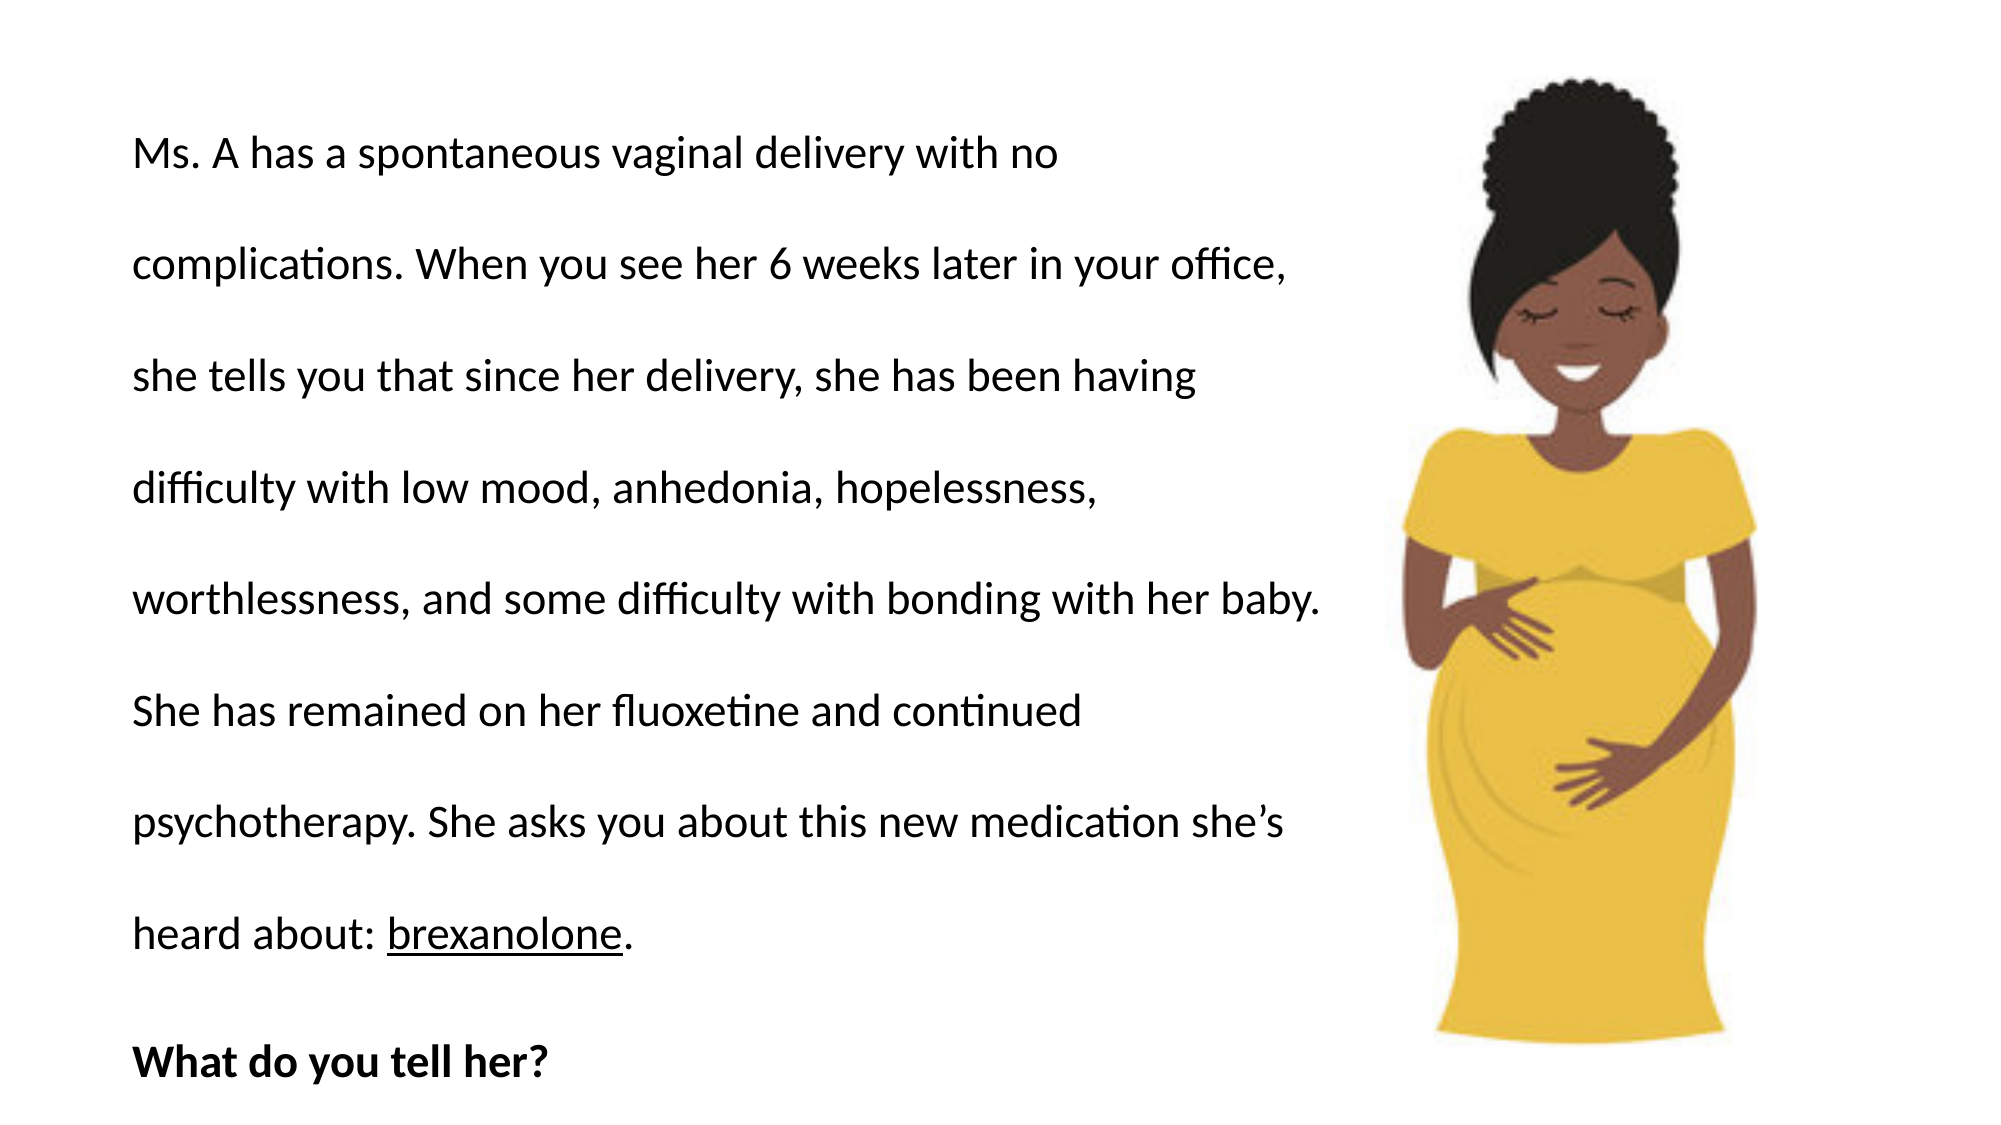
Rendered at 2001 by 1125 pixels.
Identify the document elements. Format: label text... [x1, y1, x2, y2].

picture [1161, 3, 2000, 1122]
list Ms. A has a spontaneous vaginal delivery with no complications. When you see her 6 weeks later in your office, she tells you that since her delivery, she has been having difficulty with low mood, anhedonia, hopelessness, worthlessness, and some difficulty with bonding with her baby. She has remained on her fluoxetine and continued psychotherapy. She asks you about this new medication she’s heard about: brexanolone. What do you tell her? [117, 58, 1161, 1095]
